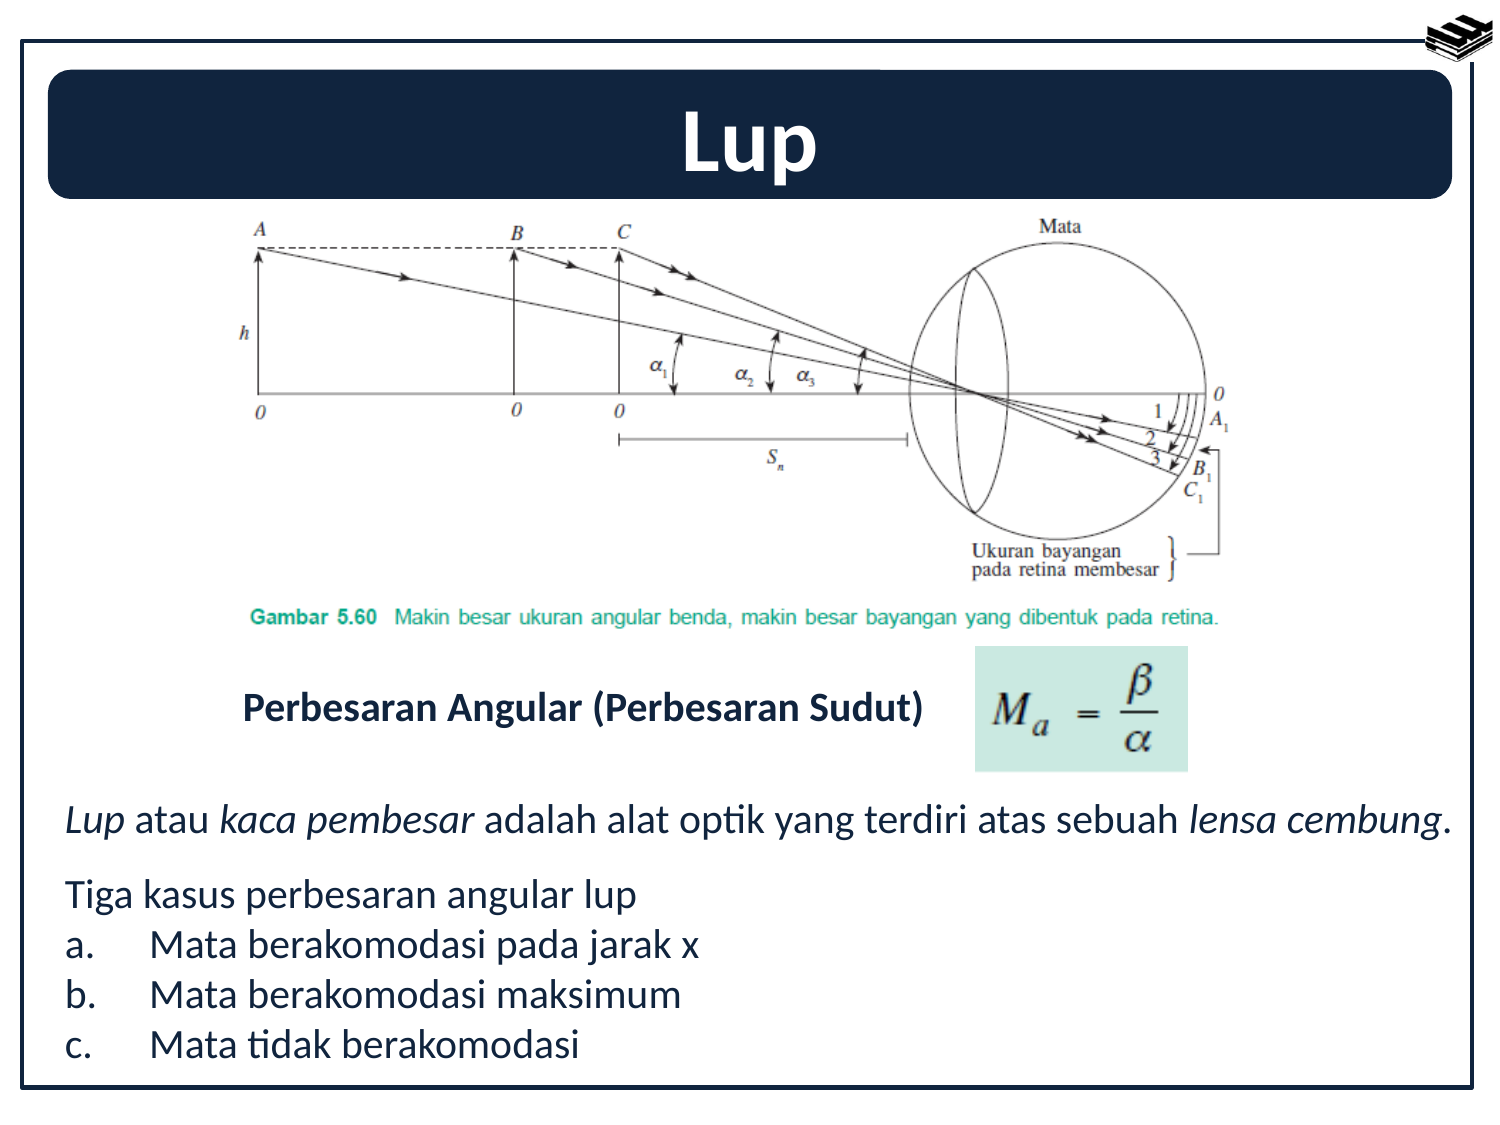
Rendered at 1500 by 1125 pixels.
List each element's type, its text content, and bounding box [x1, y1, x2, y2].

picture [1425, 11, 1493, 62]
text_box Lup atau kaca pembesar adalah alat optik yang terdiri atas sebuah lensa cembung. [50, 784, 1500, 850]
text_box Tiga kasus perbesaran angular lup Mata berakomodasi pada jarak x Mata berakomodasi maksimum Mata tidak berakomodasi [49, 859, 1463, 1075]
picture [224, 199, 1238, 644]
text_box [224, 646, 1188, 777]
text_box Lup [47, 69, 1453, 199]
